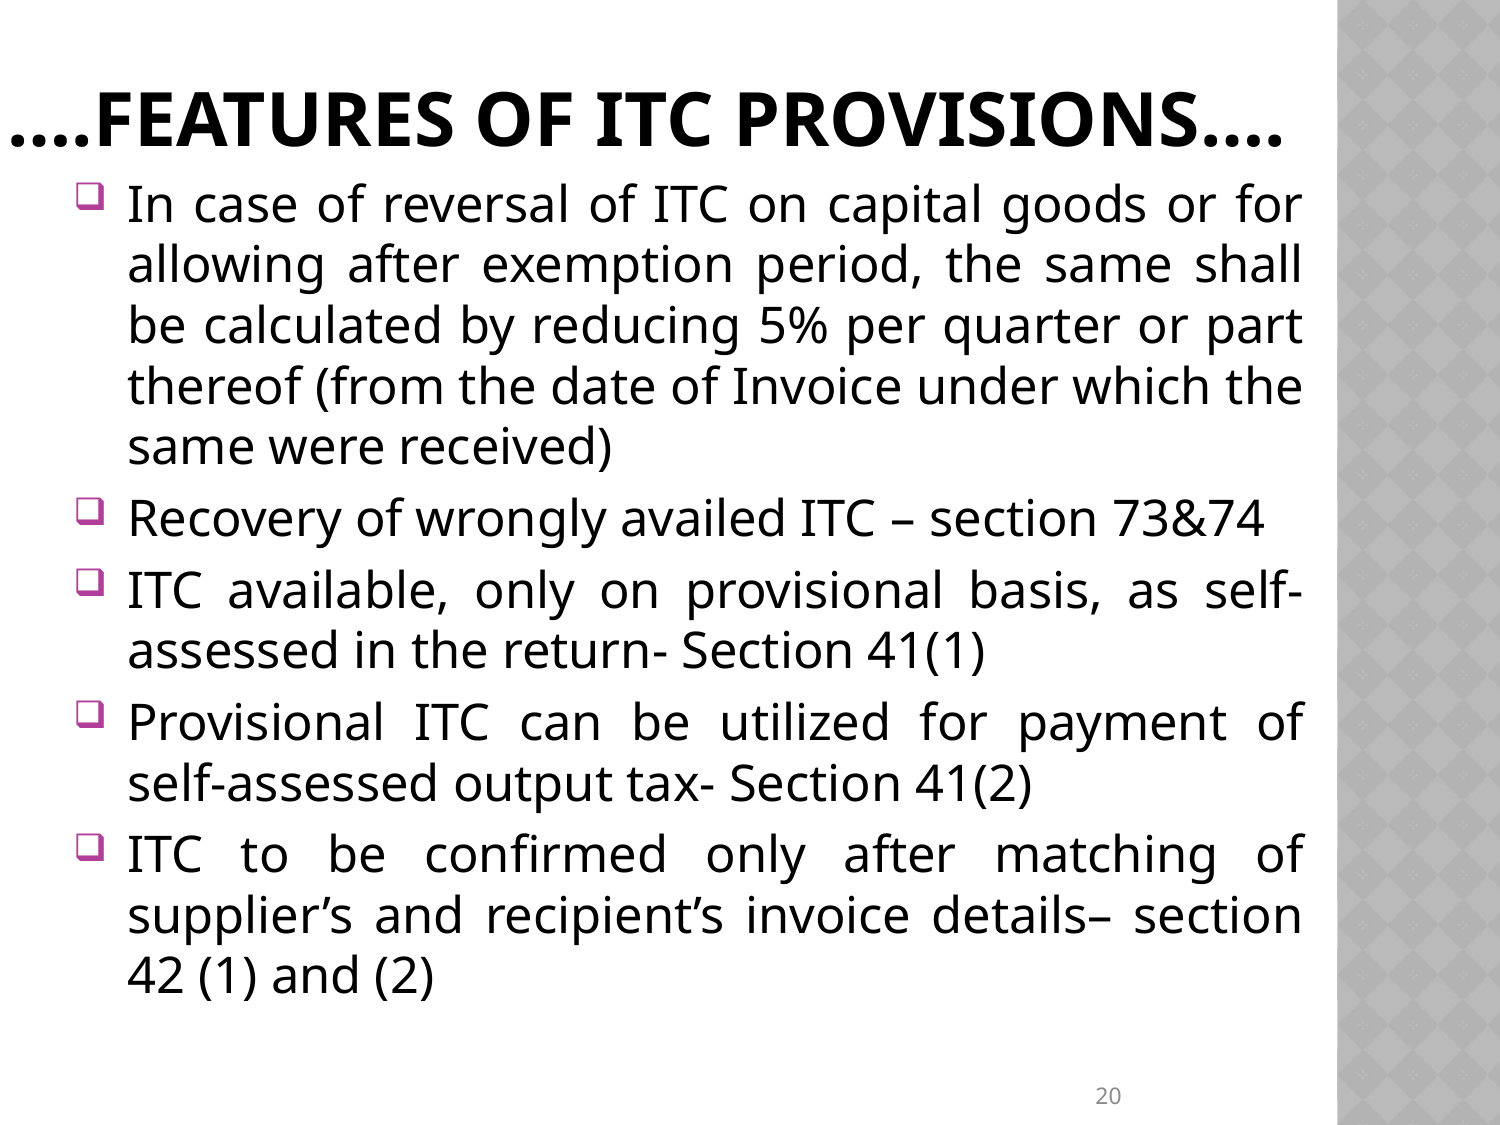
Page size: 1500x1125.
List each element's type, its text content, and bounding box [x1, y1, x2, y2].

title ….FEATURES OF ITC PROVISIONS…. [0, 19, 1350, 162]
slide_number 20 [1025, 1075, 1122, 1113]
list In case of reversal of ITC on capital goods or for allowing after exemption period, the same shall be calculated by reducing 5% per quarter or part thereof (from the date of Invoice under which the same were received) Recovery of wrongly availed ITC – section 73&74 ITC available, only on provisional basis, as self-assessed in the return- Section 41(1) Provisional ITC can be utilized for payment of self-assessed output tax- Section 41(2) ITC to be confirmed only after matching of supplier’s and recipient’s invoice details– section 42 (1) and (2) [58, 164, 1320, 1027]
